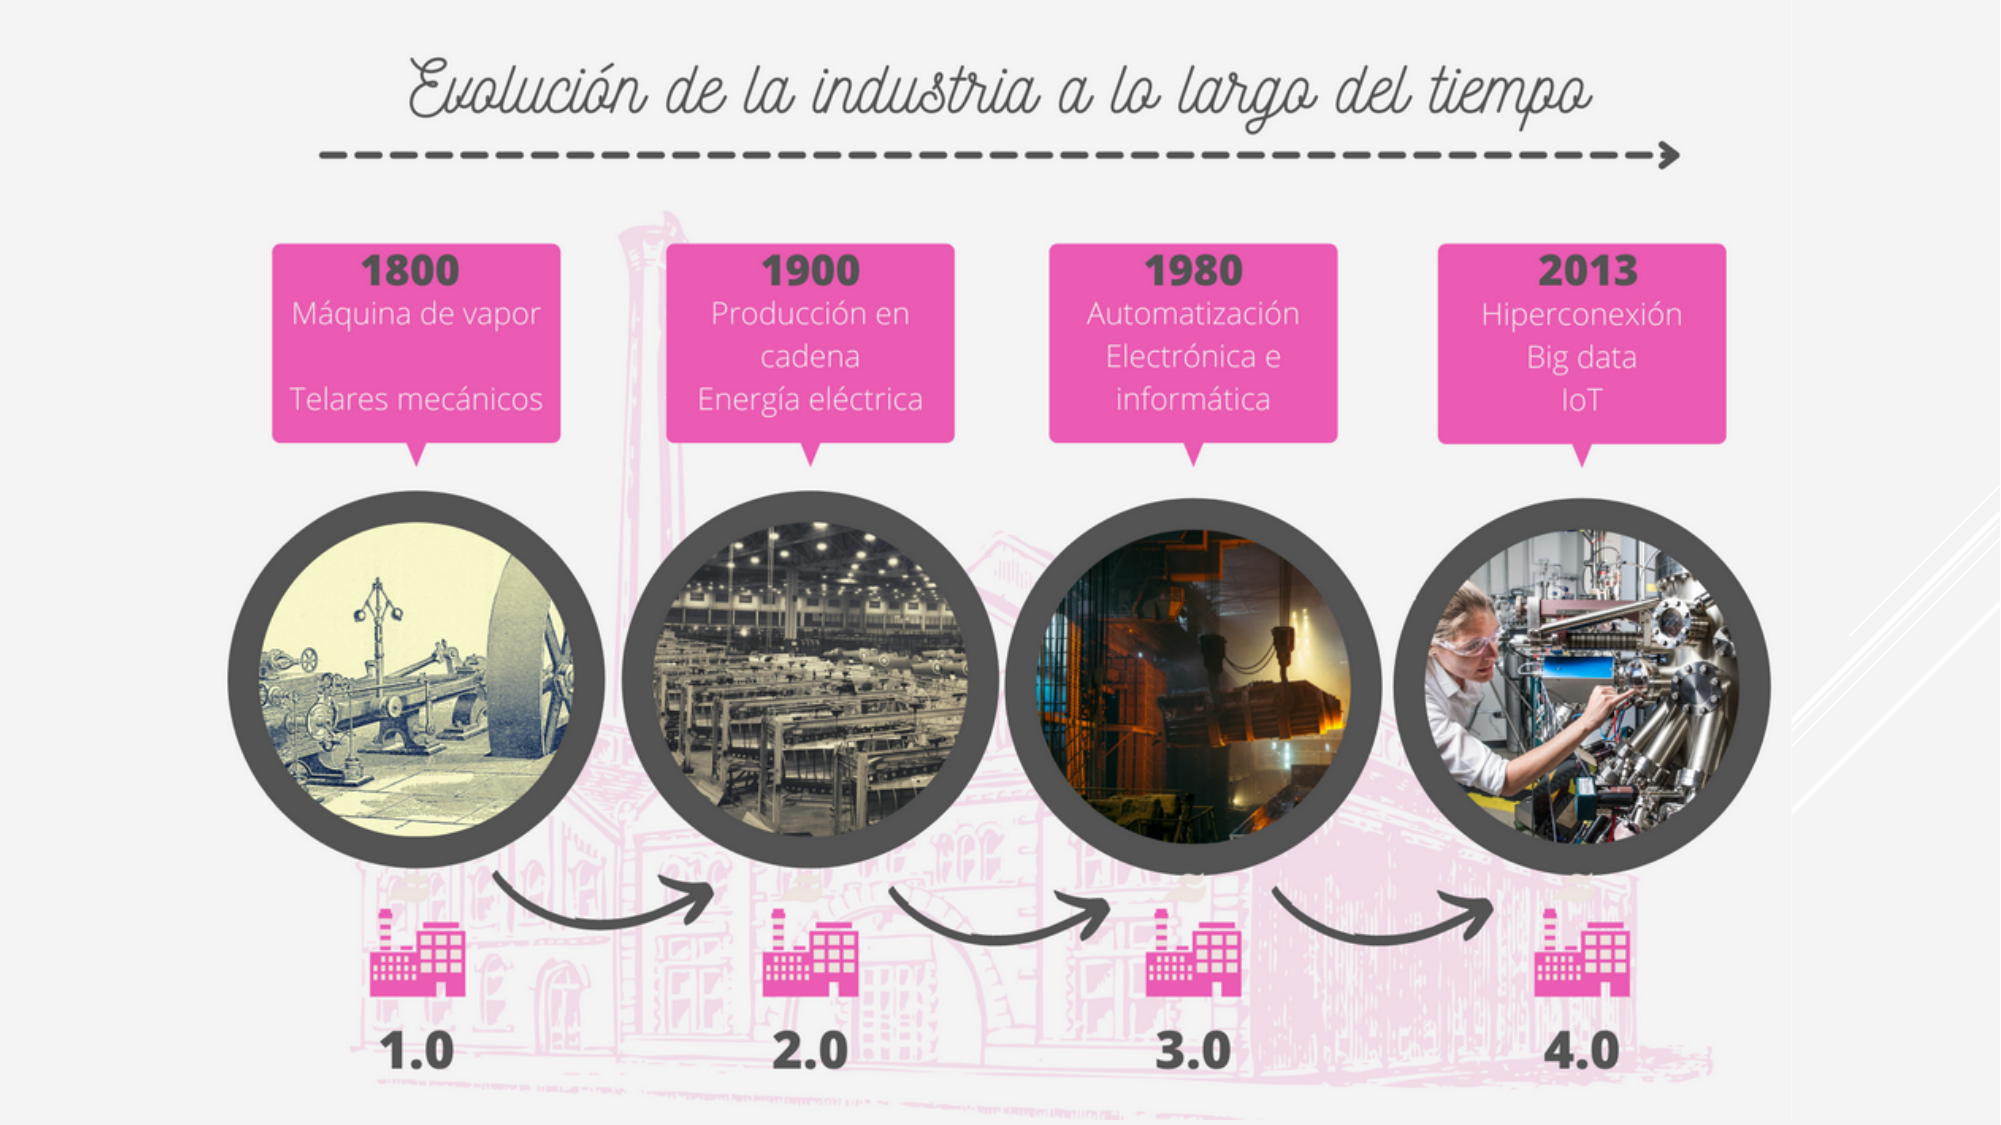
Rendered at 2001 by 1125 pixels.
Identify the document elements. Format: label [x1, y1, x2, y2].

picture [207, 0, 1793, 1121]
